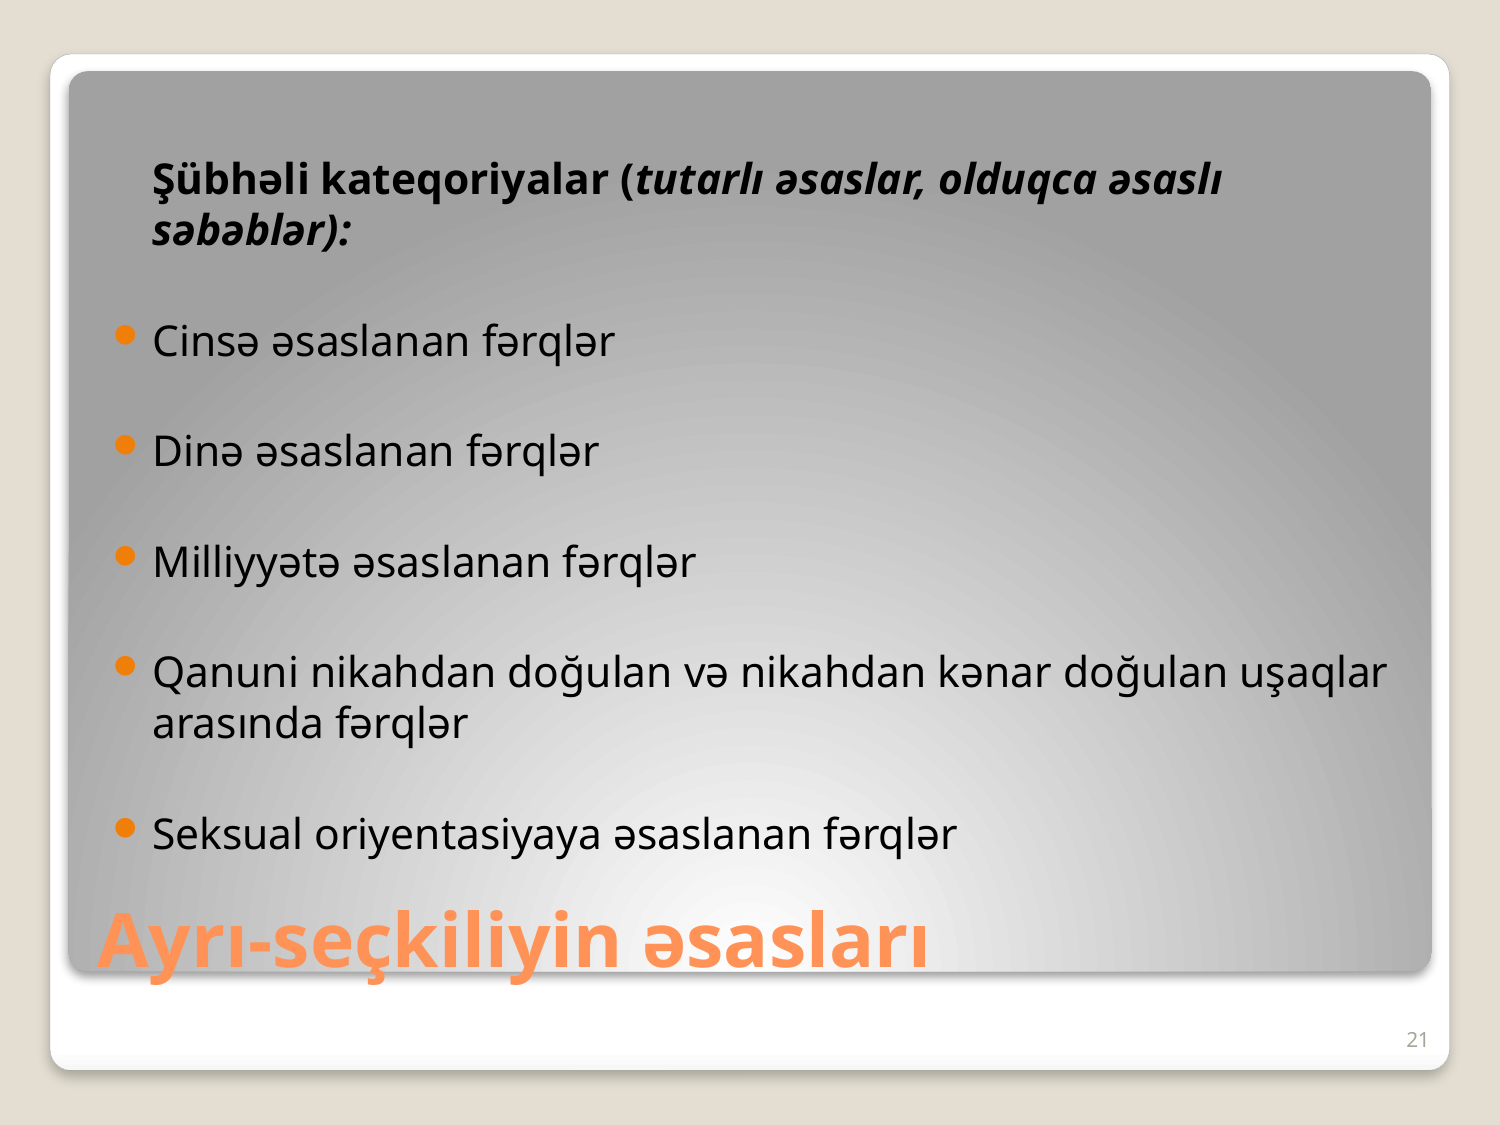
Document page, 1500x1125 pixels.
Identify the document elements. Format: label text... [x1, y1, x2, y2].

list Şübhəli kateqoriyalar (tutarlı əsaslar, olduqca əsaslı səbəblər): Cinsə əsaslanan fərqlər Dinə əsaslanan fərqlər Milliyyətə əsaslanan fərqlər Qanuni nikahdan doğulan və nikahdan kənar doğulan uşaqlar arasında fərqlər Seksual oriyentasiyaya əsaslanan fərqlər [82, 137, 1425, 870]
slide_number 21 [1369, 1002, 1445, 1063]
title Ayrı-seçkiliyin əsasları [82, 870, 1425, 990]
